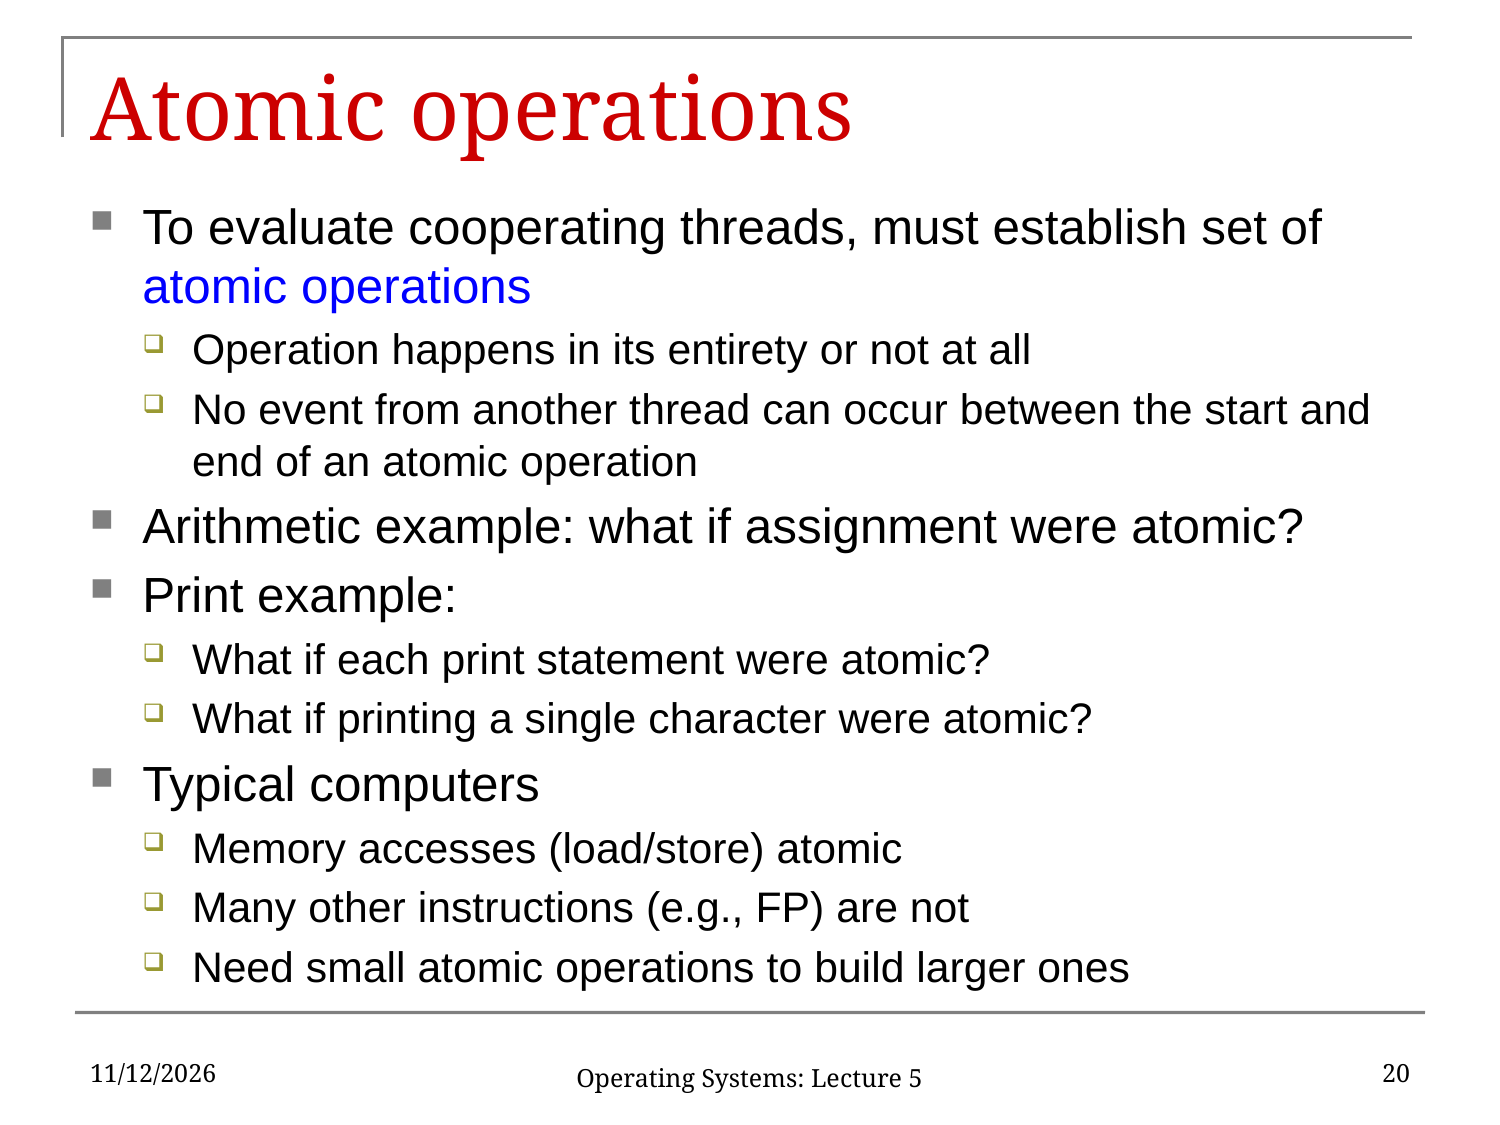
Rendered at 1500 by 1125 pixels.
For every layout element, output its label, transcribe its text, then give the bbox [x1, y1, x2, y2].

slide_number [74, 1023, 426, 1100]
list To evaluate cooperating threads, must establish set of atomic operations Operation happens in its entirety or not at all No event from another thread can occur between the start and end of an atomic operation Arithmetic example: what if assignment were atomic? Print example: What if each print statement were atomic? What if printing a single character were atomic? Typical computers Memory accesses (load/store) atomic Many other instructions (e.g., FP) are not Need small atomic operations to build larger ones [75, 187, 1425, 1006]
title Atomic operations [75, 45, 1425, 163]
footer Operating Systems: Lecture 5 [512, 1024, 988, 1101]
slide_number 20 [1074, 1023, 1426, 1100]
